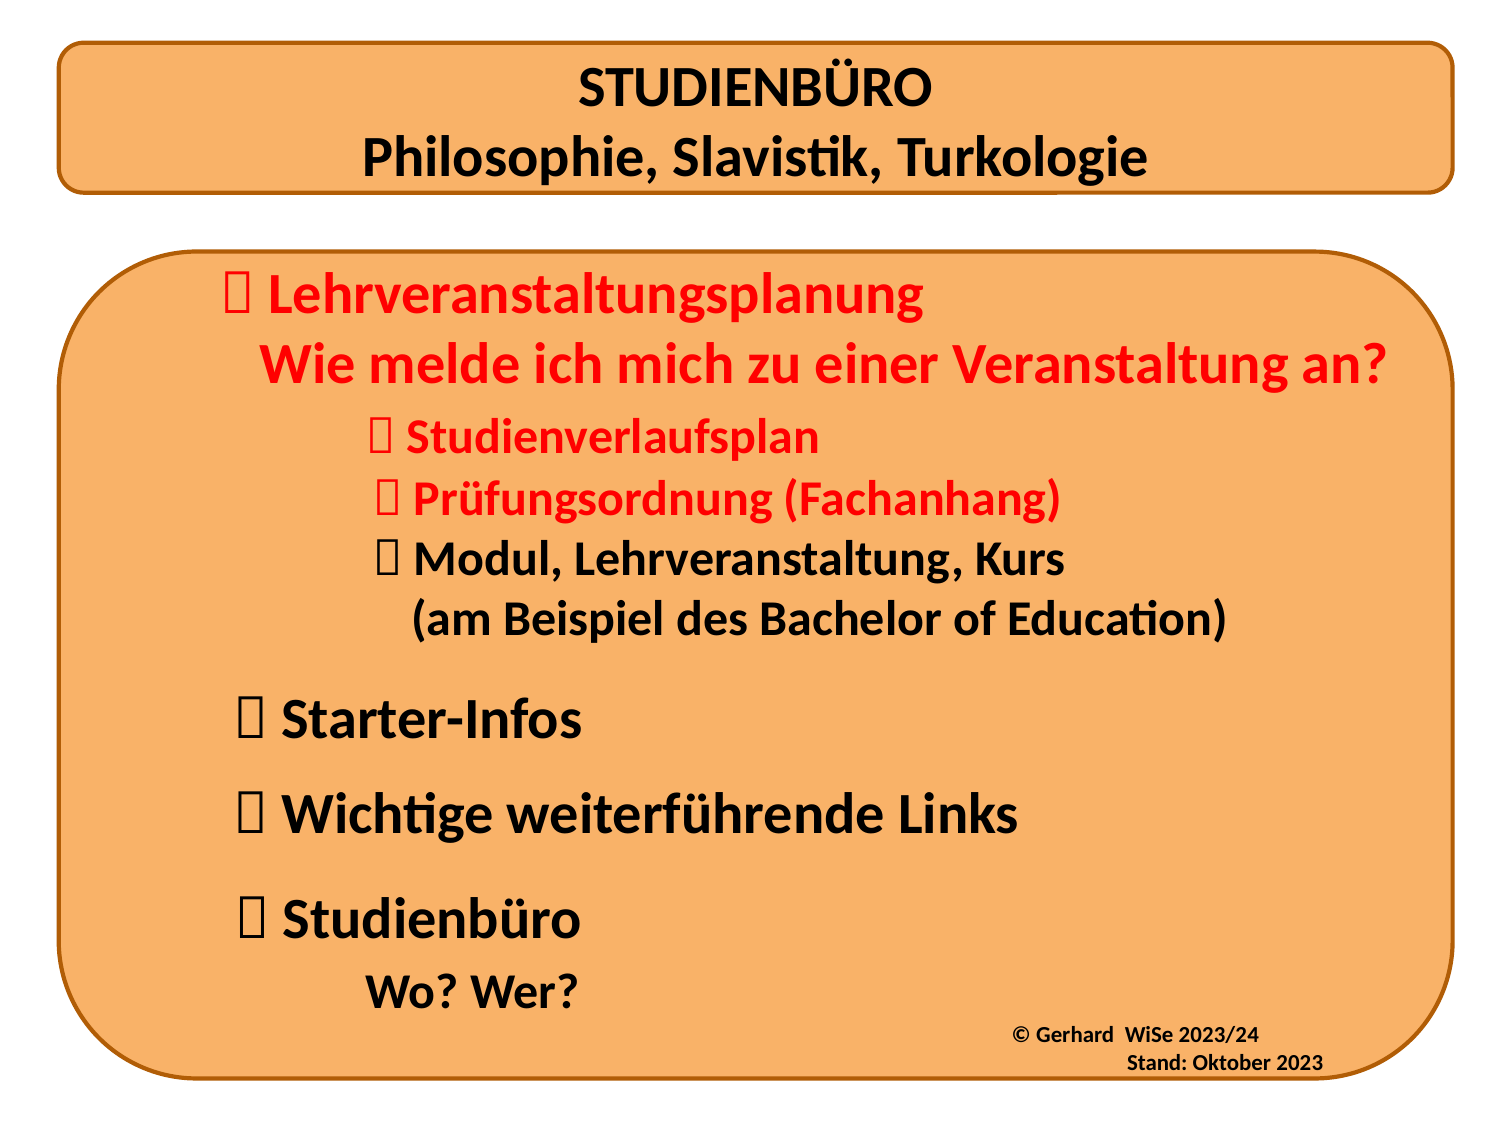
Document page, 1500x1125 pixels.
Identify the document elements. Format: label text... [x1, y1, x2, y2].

text_box  Lehrveranstaltungsplanung Wie melde ich mich zu einer Veranstaltung an?  Studienverlaufsplan  Prüfungsordnung (Fachanhang)  Modul, Lehrveranstaltung, Kurs (am Beispiel des Bachelor of Education)  Starter-Infos  Wichtige weiterführende Links  Studienbüro Wo? Wer? © Gerhard WiSe 2023/24 Stand: Oktober 2023 [56, 249, 1455, 1081]
text_box STUDIENBÜRO Philosophie, Slavistik, Turkologie [56, 40, 1455, 195]
